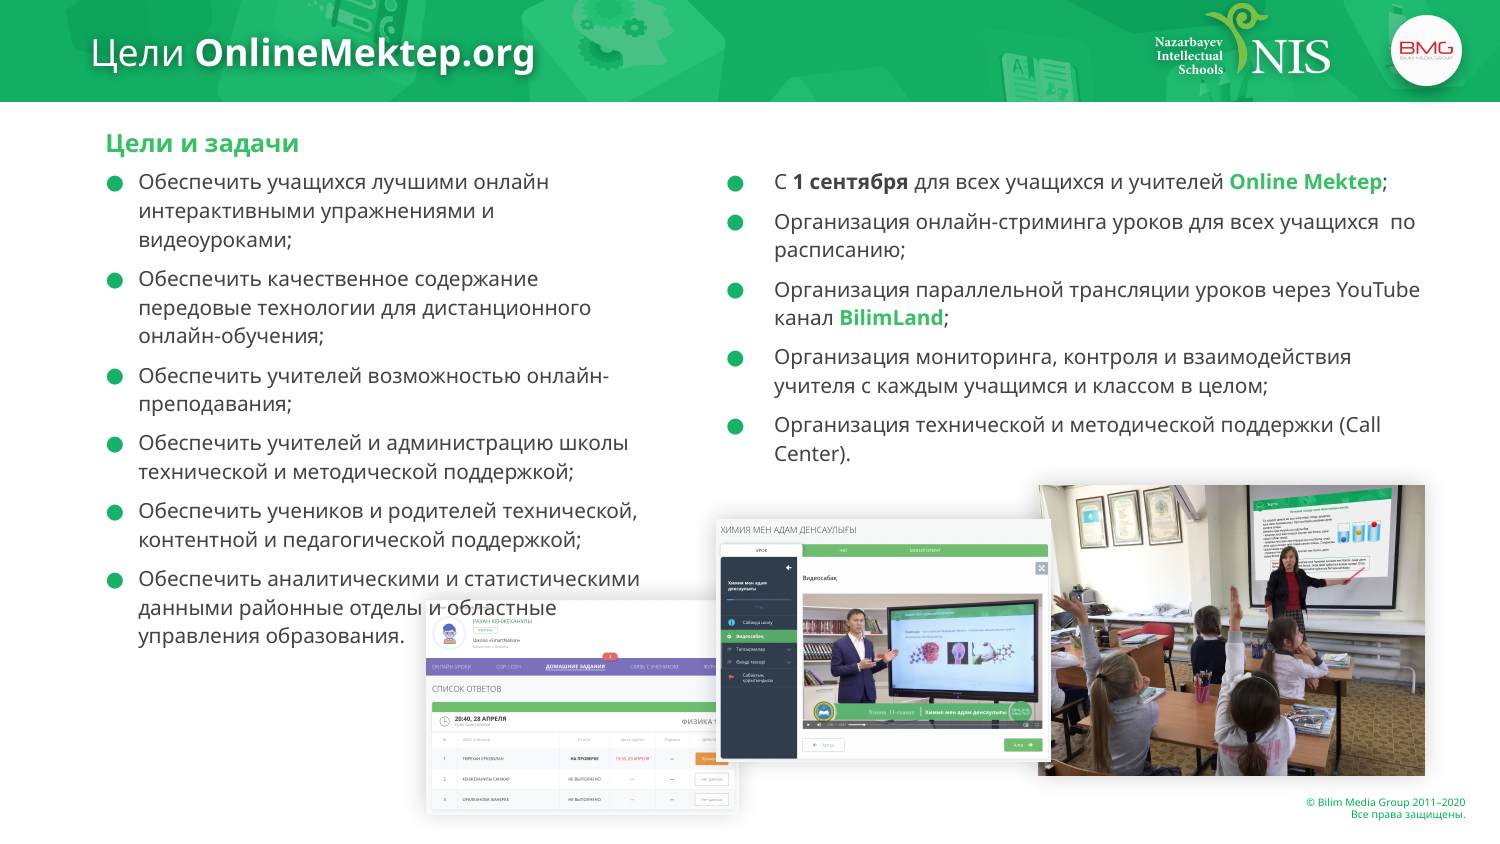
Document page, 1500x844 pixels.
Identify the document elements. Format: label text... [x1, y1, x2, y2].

picture [425, 485, 1426, 816]
list Обеспечить учащихся лучшими онлайн интерактивными упражнениями и видеоуроками; Обеспечить качественное содержание передовые технологии для дистанционного онлайн-обучения; Обеспечить учителей возможностью онлайн-преподавания; Обеспечить учителей и администрацию школы технической и методической поддержкой; Обеспечить учеников и родителей технической, контентной и педагогической поддержкой; Обеспечить аналитическими и статистическими данными районные отделы и областные управления образования. [79, 150, 664, 681]
picture [0, 0, 1500, 103]
list Цели и задачи [90, 112, 478, 164]
text_box © Bilim Media Group 2011–2020 Все права защищены. [930, 780, 1482, 836]
list С 1 сентября для всех учащихся и учителей Online Mektep; Организация онлайн-стриминга уроков для всех учащихся по расписанию; Организация параллельной трансляции уроков через YouTube канал BilimLand; Организация мониторинга, контроля и взаимодействия учителя с каждым учащимся и классом в целом; Организация технической и методической поддержки (Call Center). [684, 150, 1449, 584]
